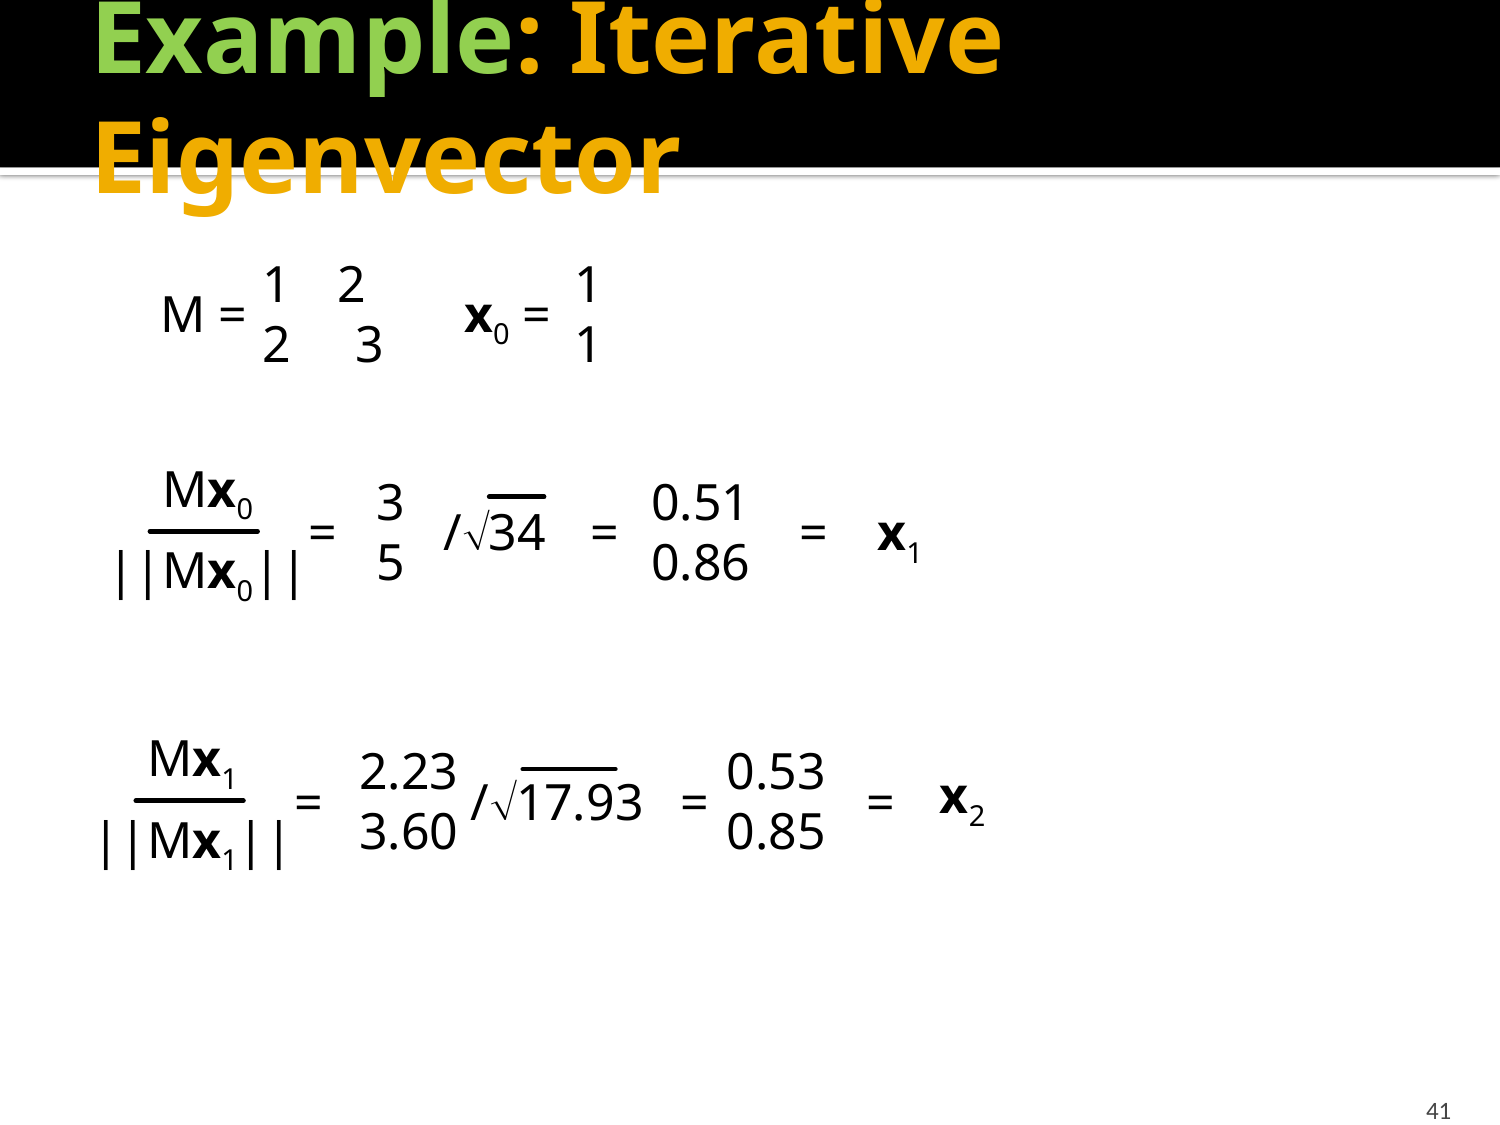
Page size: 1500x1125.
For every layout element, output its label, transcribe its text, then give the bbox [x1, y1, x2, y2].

text_box M = [145, 274, 247, 350]
text_box x0 = [449, 274, 559, 358]
text_box 2 2 3 [247, 244, 400, 380]
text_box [112, 719, 1000, 877]
text_box 1 1 [559, 244, 618, 380]
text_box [126, 449, 936, 608]
slide_number 41 [1345, 1080, 1467, 1125]
title Example: Iterative Eigenvector [75, 24, 1500, 163]
